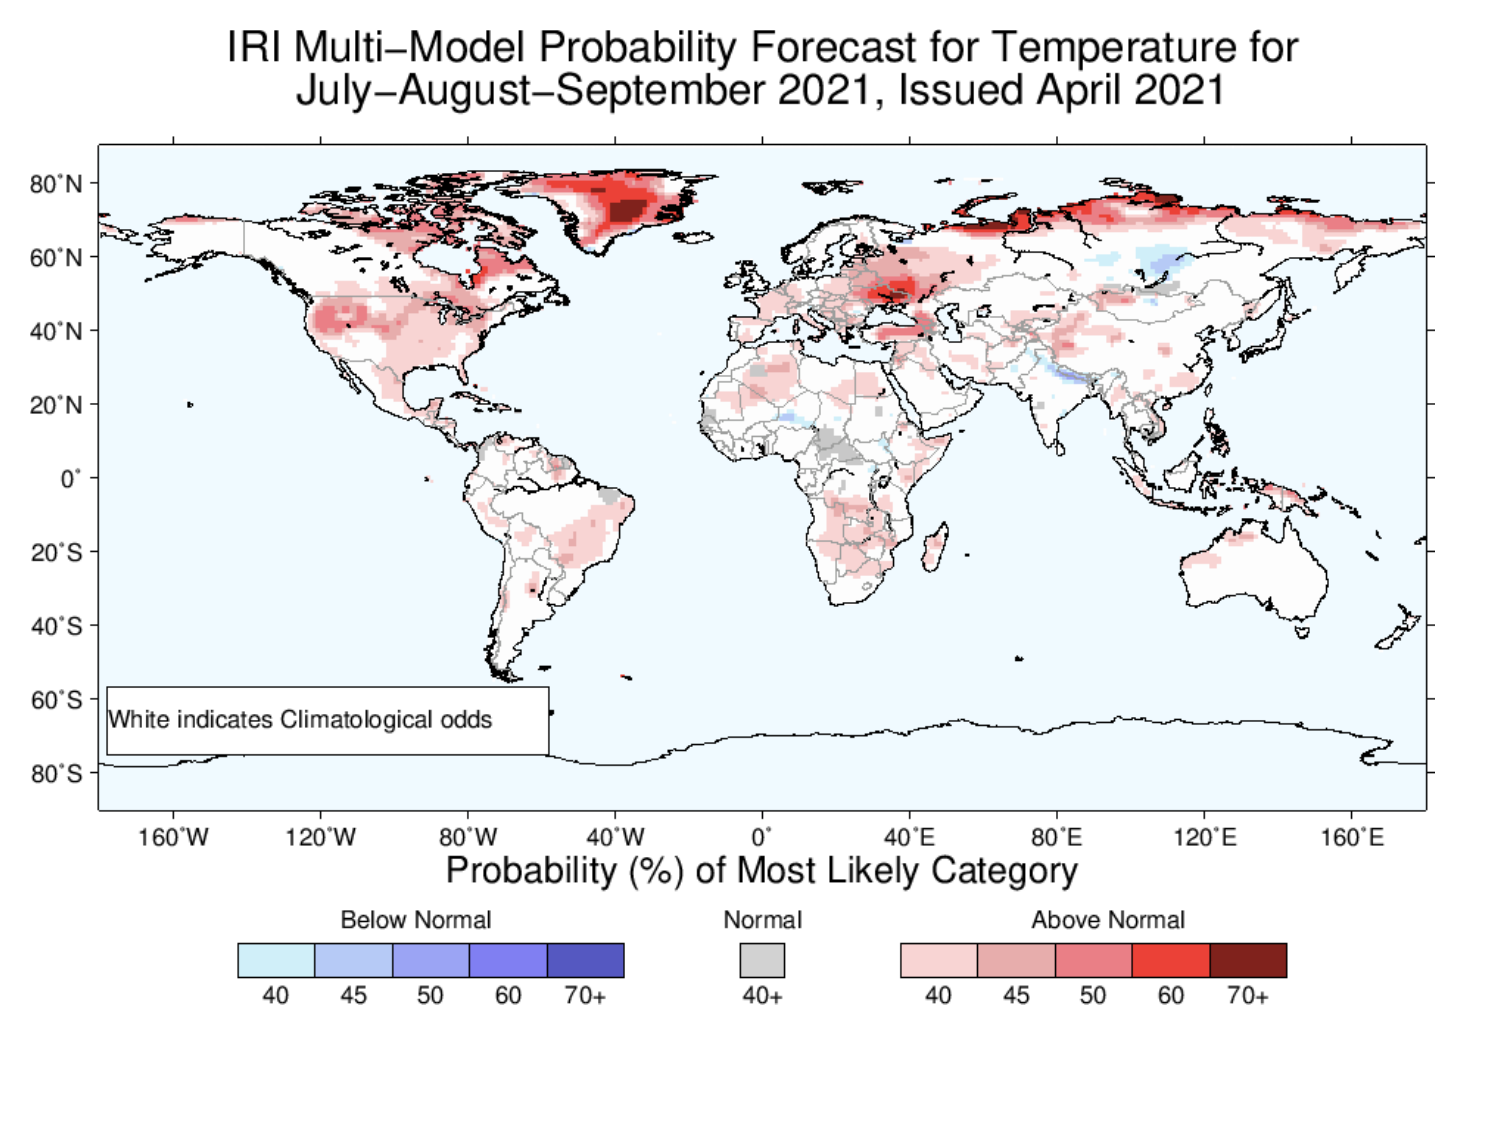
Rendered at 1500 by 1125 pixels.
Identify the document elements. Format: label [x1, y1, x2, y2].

picture [29, 29, 1436, 1006]
